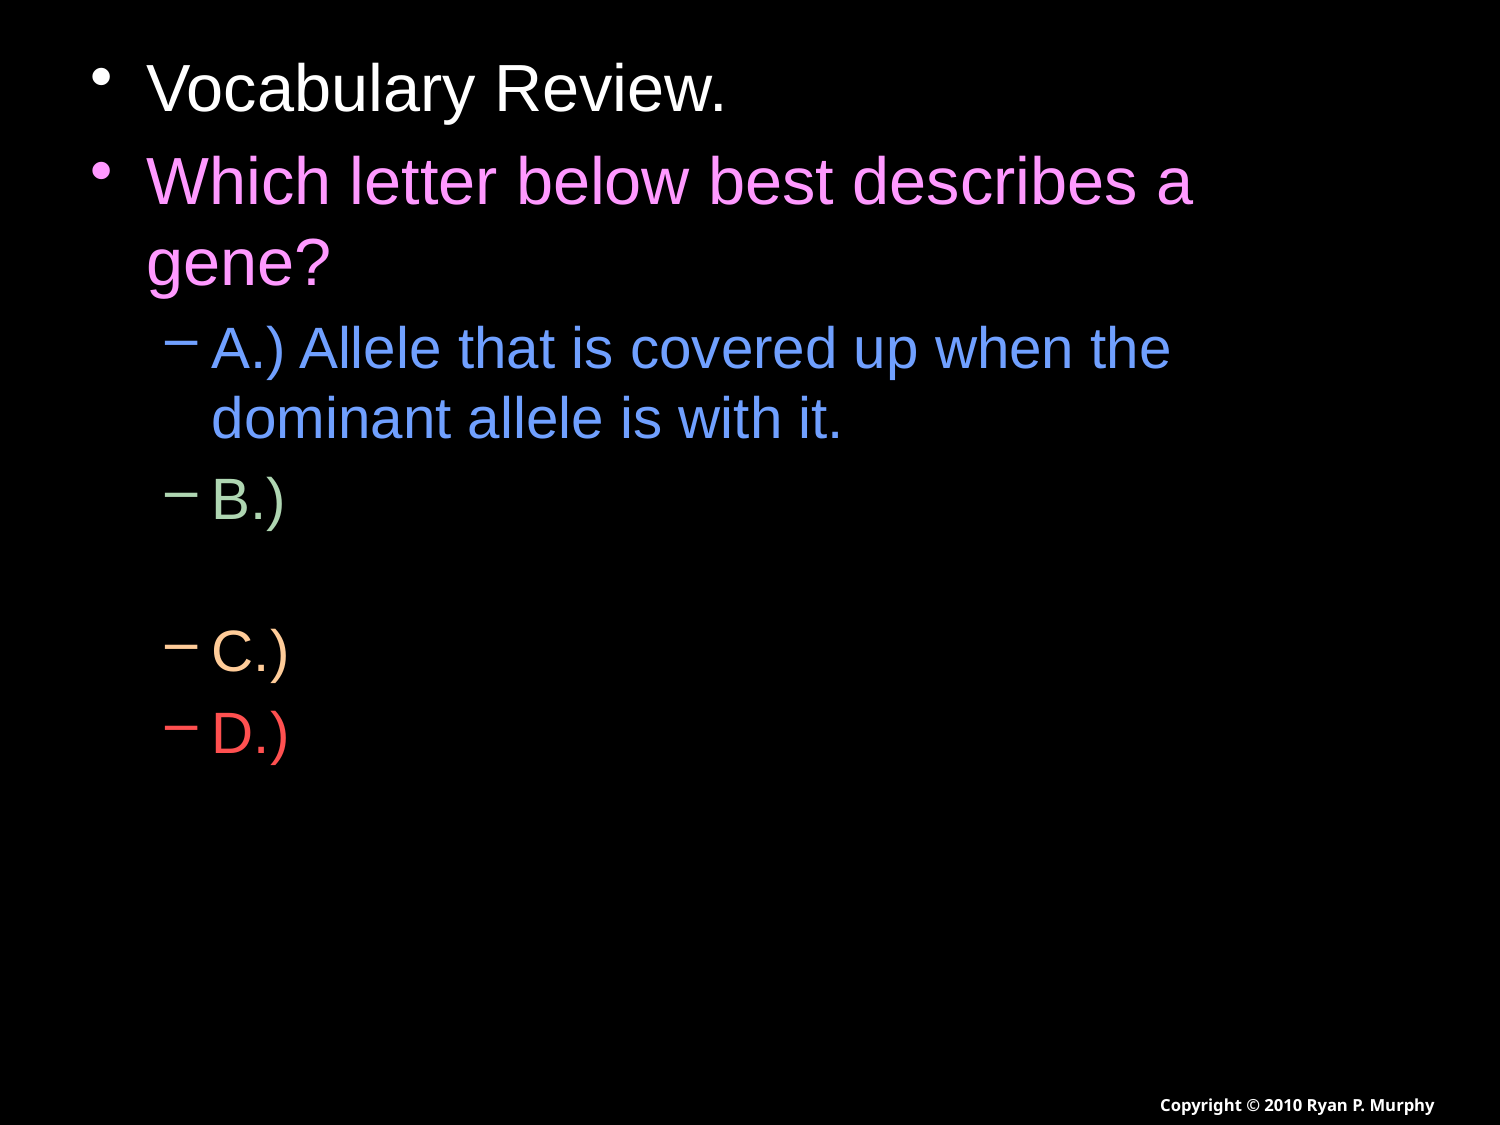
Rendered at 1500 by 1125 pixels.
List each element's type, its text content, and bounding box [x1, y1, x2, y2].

text_box Copyright © 2010 Ryan P. Murphy [937, 1087, 1450, 1123]
list Vocabulary Review. Which letter below best describes a gene? A.) Allele that is covered up when the dominant allele is with it. B.) An organisms physical appearance or visible traits. C.) Factors that control traits. D.) When the female contributes one factor, while the male contributes the other. [75, 37, 1413, 1005]
